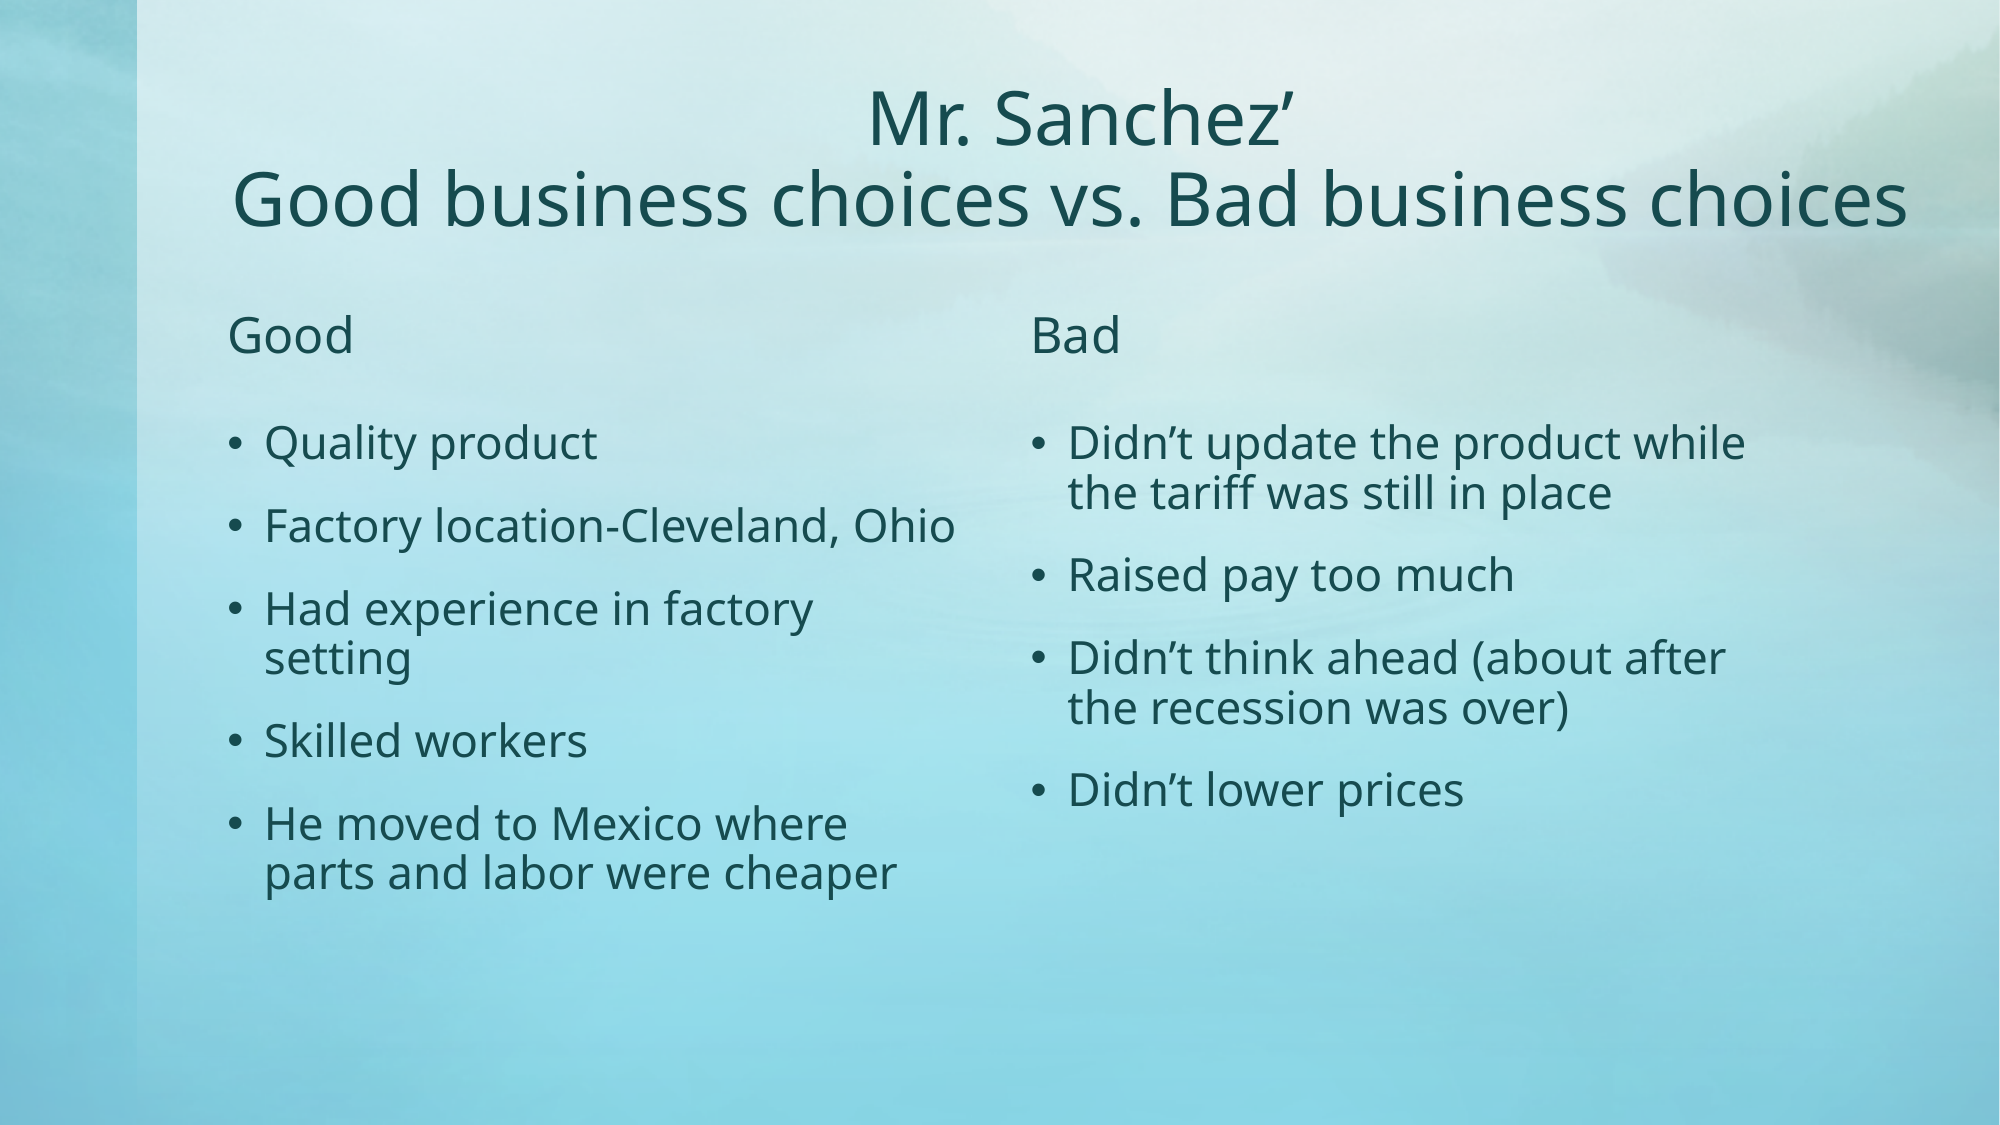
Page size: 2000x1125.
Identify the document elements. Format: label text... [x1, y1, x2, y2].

list Good [212, 275, 984, 400]
list Quality product Factory location-Cleveland, Ohio Had experience in factory setting Skilled workers He moved to Mexico where parts and labor were cheaper [212, 412, 984, 1013]
list Bad [1015, 275, 1788, 400]
picture [0, 0, 2000, 1125]
list Didn’t update the product while the tariff was still in place Raised pay too much Didn’t think ahead (about after the recession was over) Didn’t lower prices [1015, 412, 1788, 1013]
title Mr. Sanchez’ Good business choices vs. Bad business choices [212, 62, 1950, 250]
